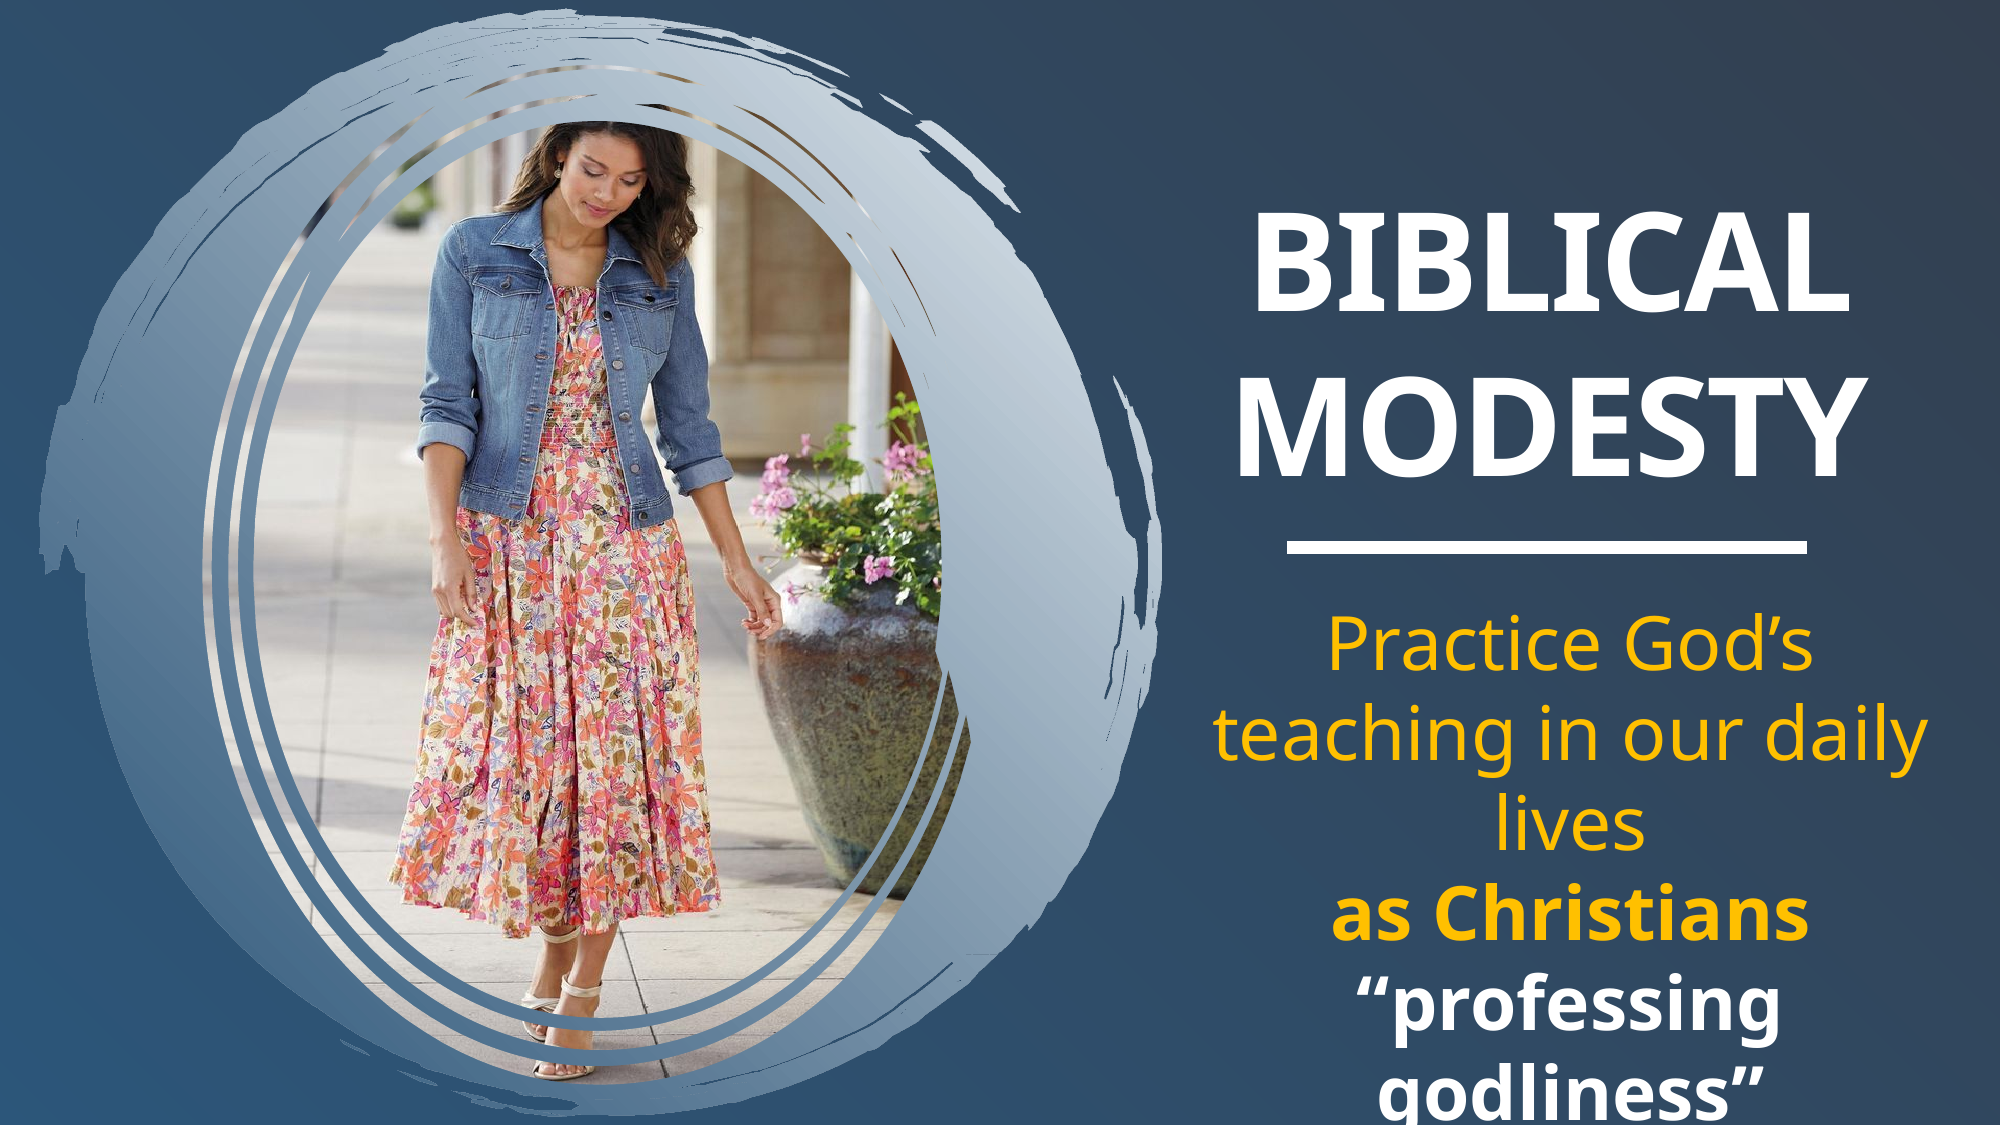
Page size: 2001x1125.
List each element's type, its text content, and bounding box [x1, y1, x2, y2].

picture [202, 64, 971, 1085]
text_box Practice God’s teaching in our daily lives as Christians “professing godliness” [1156, 588, 1985, 1125]
title Biblical modesty [1212, 177, 1886, 505]
